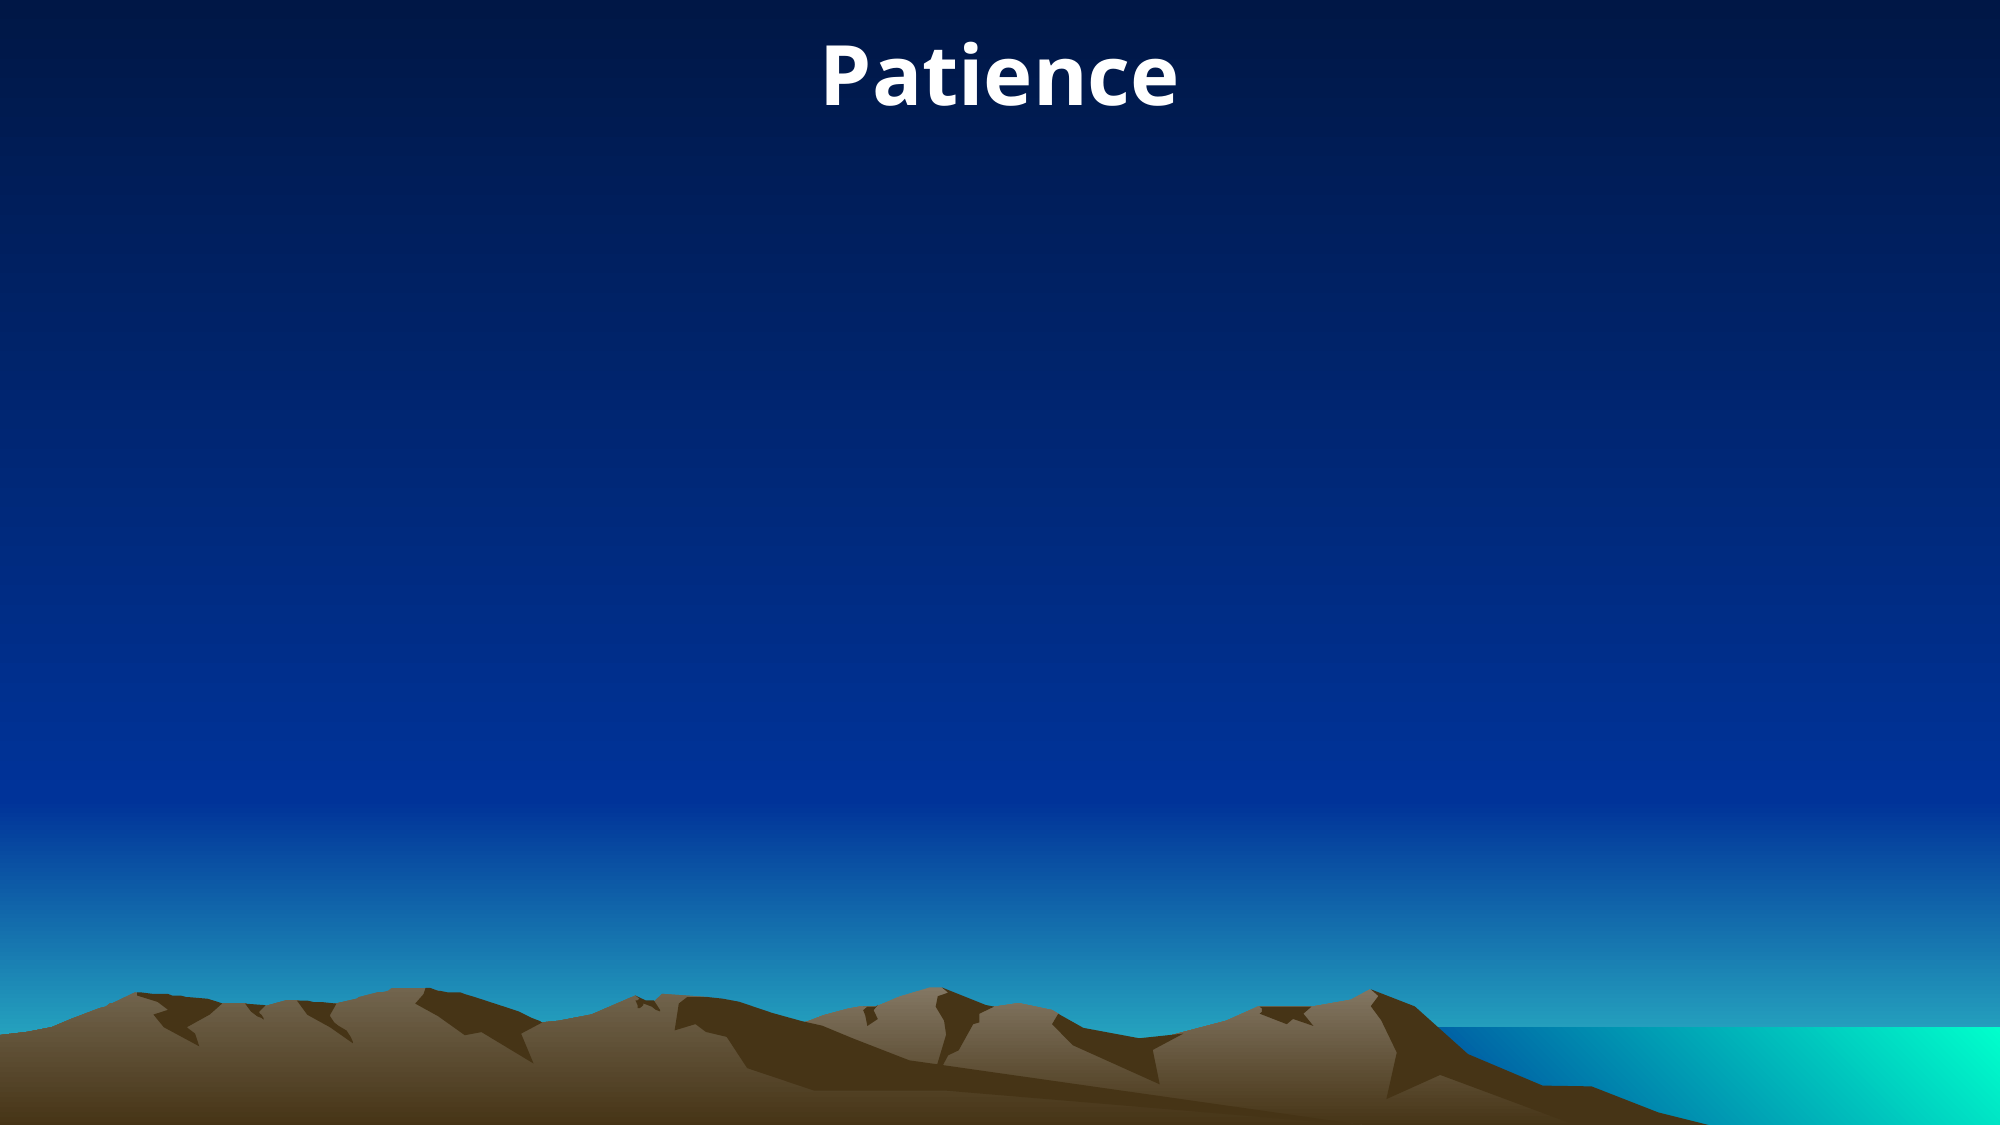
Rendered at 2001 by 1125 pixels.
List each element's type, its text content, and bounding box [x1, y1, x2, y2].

text_box Patience [0, 0, 2000, 825]
